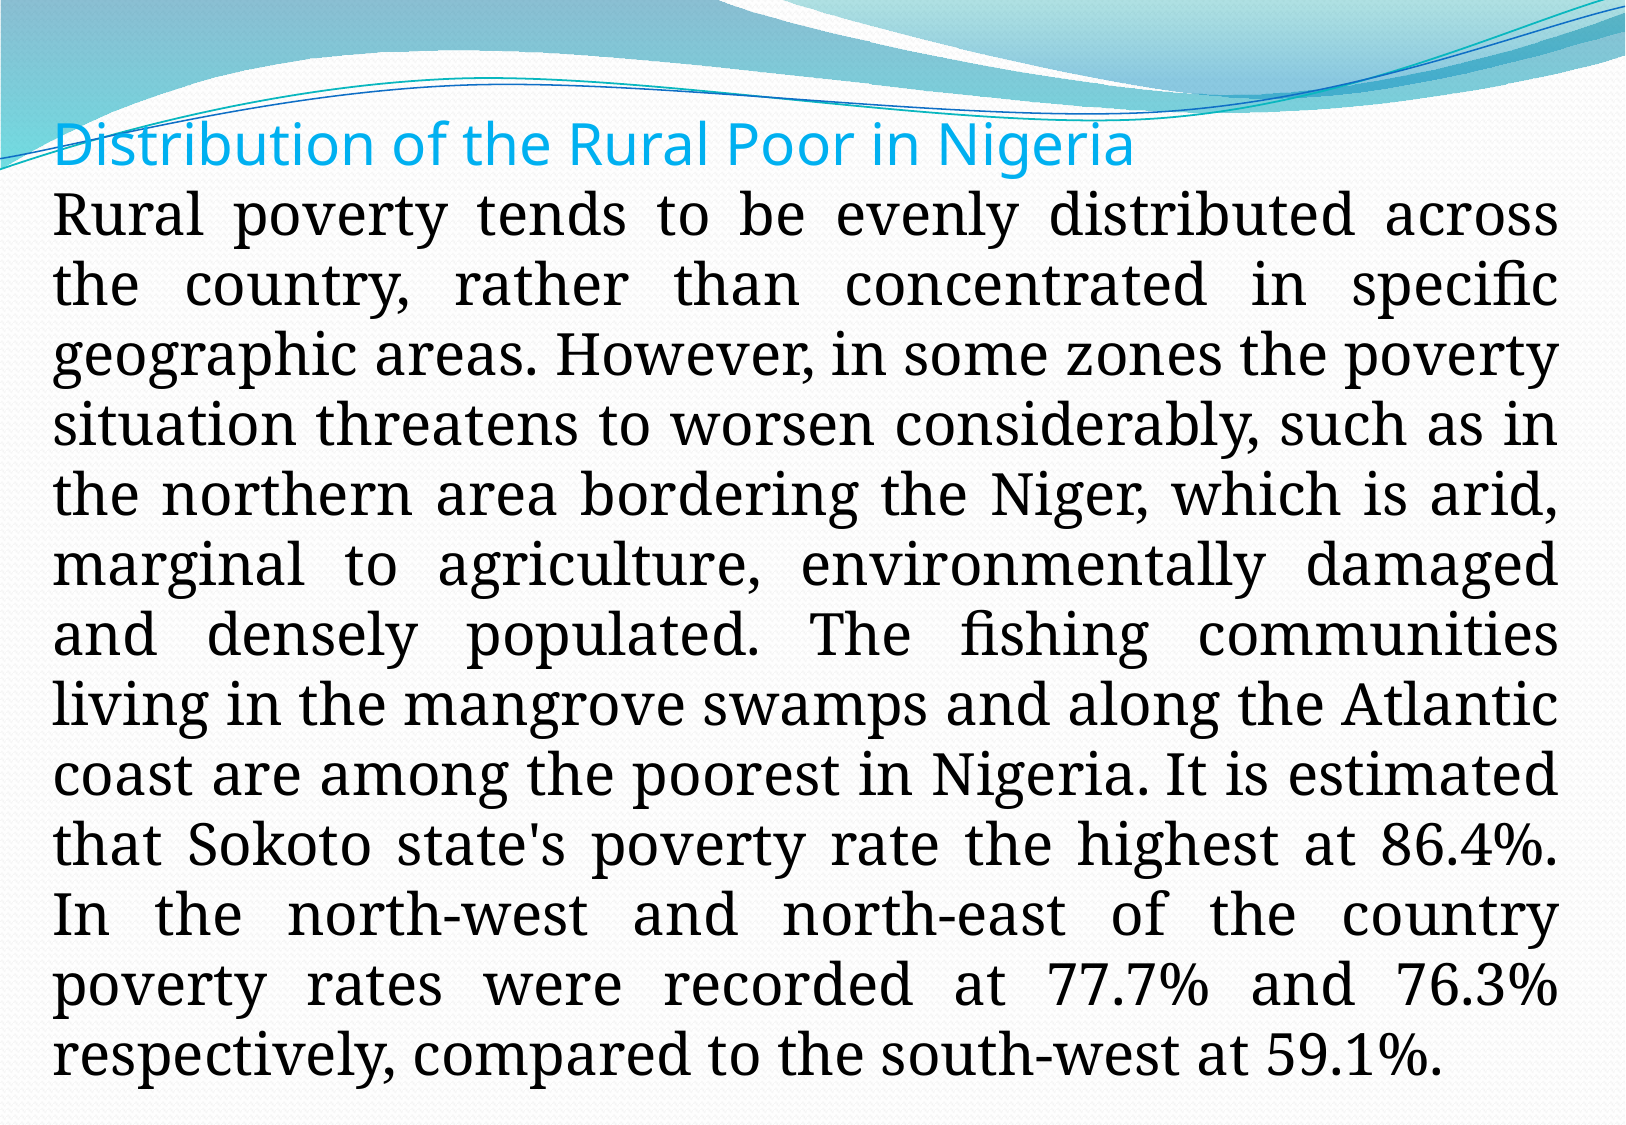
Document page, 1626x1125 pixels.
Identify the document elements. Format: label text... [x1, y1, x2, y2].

text_box Distribution of the Rural Poor in Nigeria Rural poverty tends to be evenly distributed across the country, rather than concentrated in specific geographic areas. However, in some zones the poverty situation threatens to worsen considerably, such as in the northern area bordering the Niger, which is arid, marginal to agriculture, environmentally damaged and densely populated. The fishing communities living in the mangrove swamps and along the Atlantic coast are among the poorest in Nigeria. It is estimated that Sokoto state's poverty rate the highest at 86.4%. In the north-west and north-east of the country poverty rates were recorded at 77.7% and 76.3% respectively, compared to the south-west at 59.1%. [37, 99, 1575, 1125]
